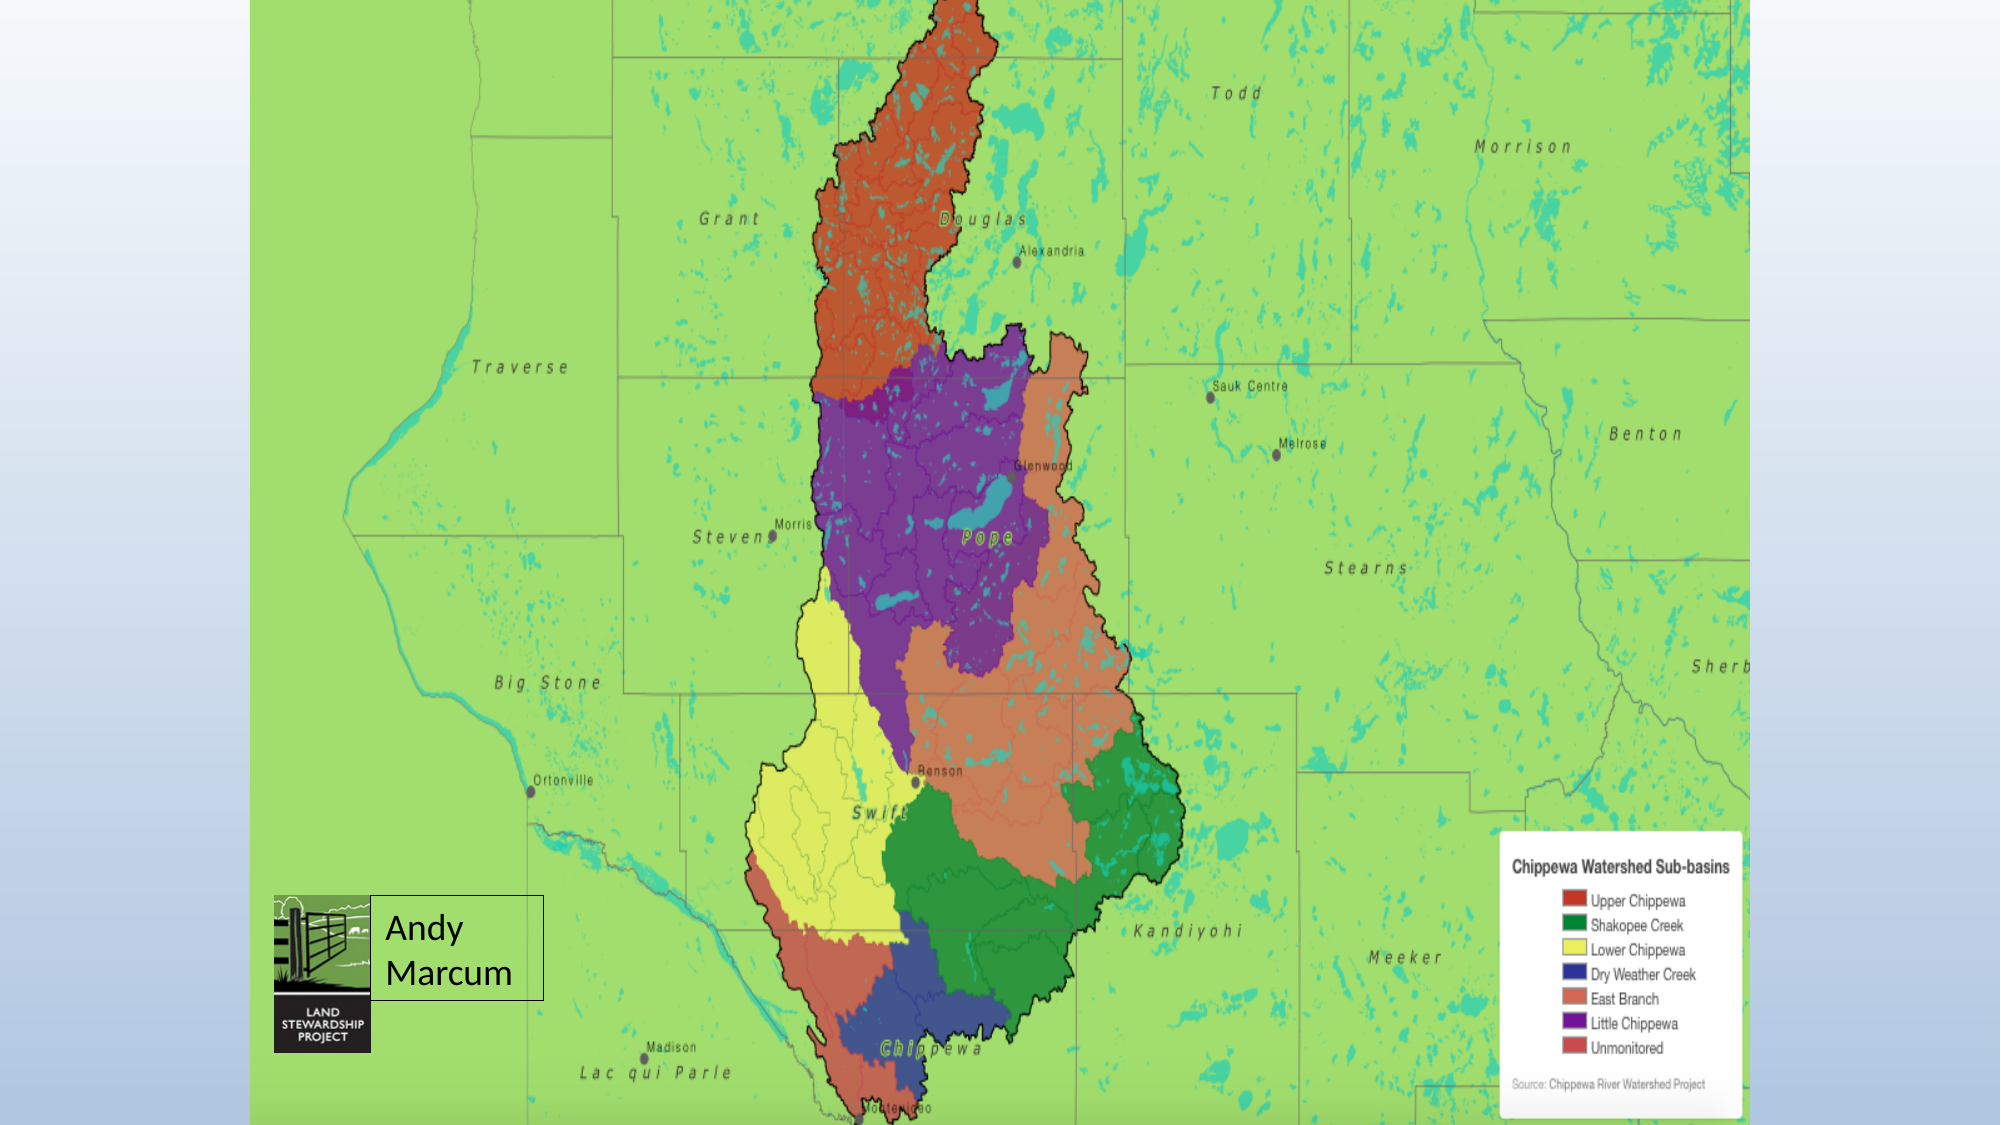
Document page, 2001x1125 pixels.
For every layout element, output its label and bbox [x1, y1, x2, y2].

picture [274, 895, 371, 1054]
list [249, 0, 1751, 1125]
